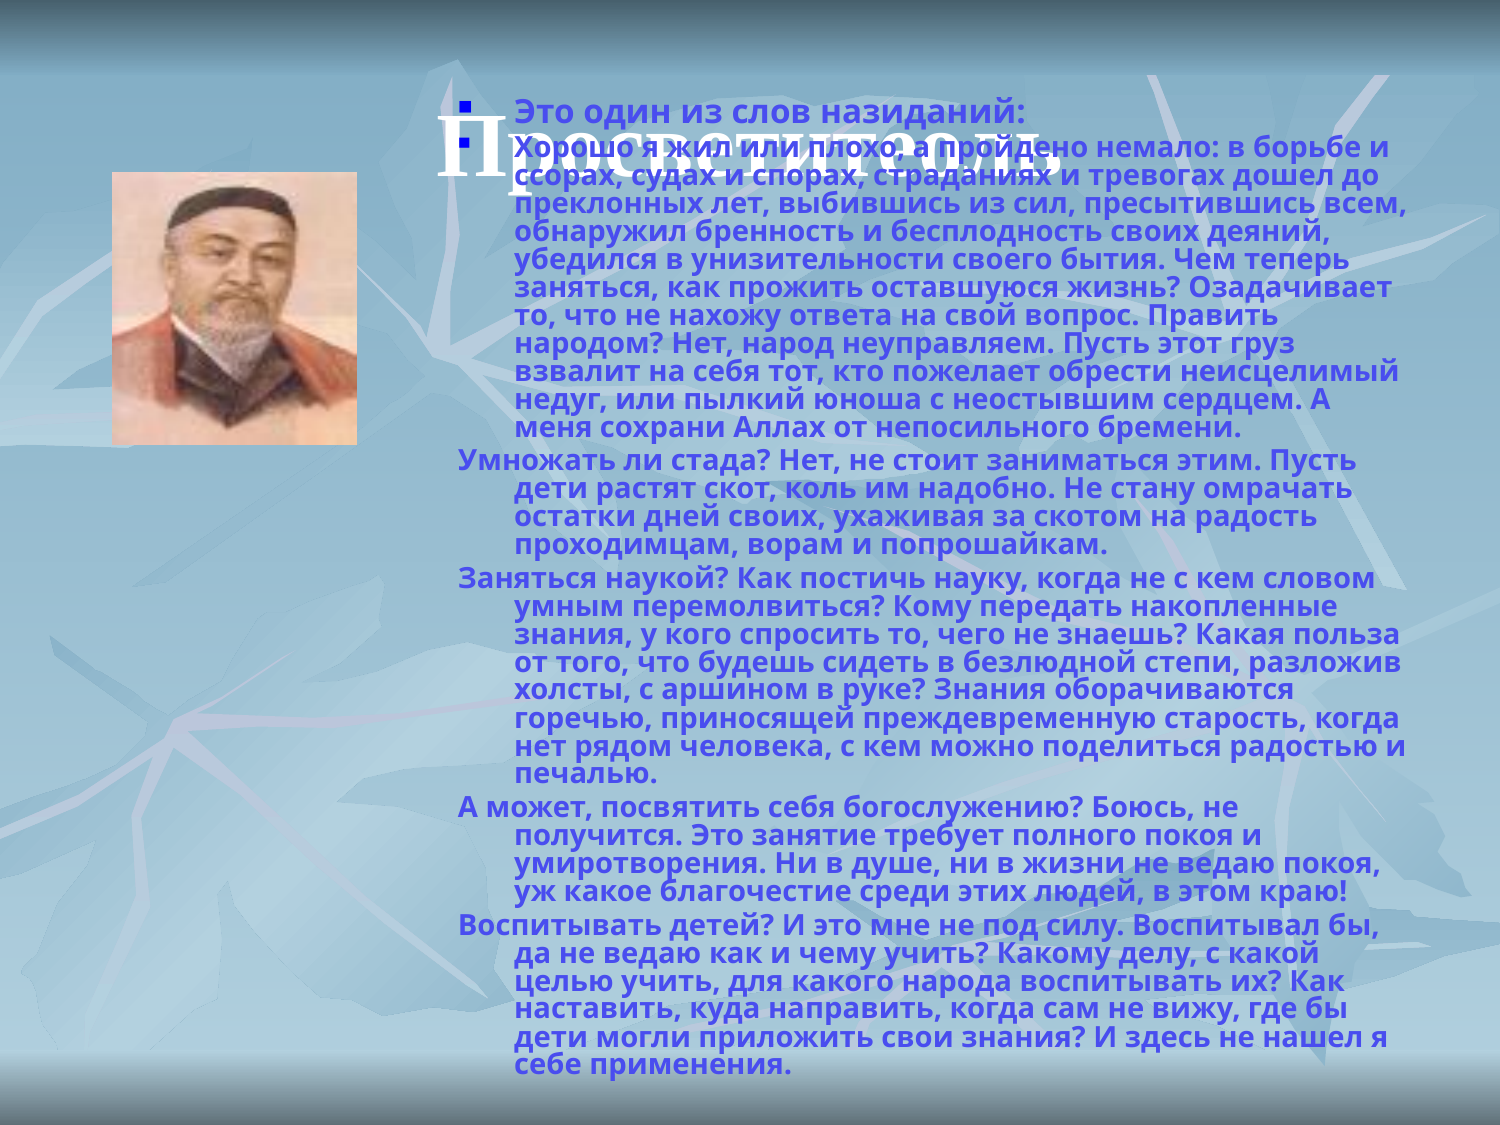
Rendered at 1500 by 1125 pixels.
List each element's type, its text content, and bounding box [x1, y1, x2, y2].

title Просветитеоль [75, 45, 1425, 234]
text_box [111, 172, 357, 445]
list Это один из слов назиданий: Хорошо я жил или плохо, а пройдено немало: в борьбе и ссорах, судах и спорах, страданиях и тревогах дошел до преклонных лет, выбившись из сил, пресытившись всем, обнаружил бренность и бесплодность своих деяний, убедился в унизительности своего бытия. Чем теперь заняться, как прожить оставшуюся жизнь? Озадачивает то, что не нахожу ответа на свой вопрос. Править народом? Нет, народ неуправляем. Пусть этот груз взвалит на себя тот, кто пожелает обрести неисцелимый недуг, или пылкий юноша с неостывшим сердцем. А меня сохрани Аллах от непосильного бремени. Умножать ли стада? Нет, не стоит заниматься этим. Пусть дети растят скот, коль им надобно. Не стану омрачать остатки дней своих, ухаживая за скотом на радость проходимцам, ворам и попрошайкам. Заняться наукой? Как постичь науку, когда не с кем словом умным перемолвиться? Кому передать накопленные знания, у кого спросить то, чего не знаешь? Какая польза от того, что будешь сидеть в безлюдной степи, разложив холсты, с аршином в руке? Знания оборачиваются горечью, приносящей преждевременную старость, когда нет рядом человека, с кем можно поделиться радостью и печалью. А может, посвятить себя богослужению? Боюсь, не получится. Это занятие требует полного покоя и умиротворения. Ни в душе, ни в жизни не ведаю покоя, уж какое благочестие среди этих людей, в этом краю! Воспитывать детей? И это мне не под силу. Воспитывал бы, да не ведаю как и чему учить? Какому делу, с какой целью учить, для какого народа воспитывать их? Как наставить, куда направить, когда сам не вижу, где бы дети могли приложить свои знания? И здесь не нашел я себе применения. [442, 90, 1425, 1071]
